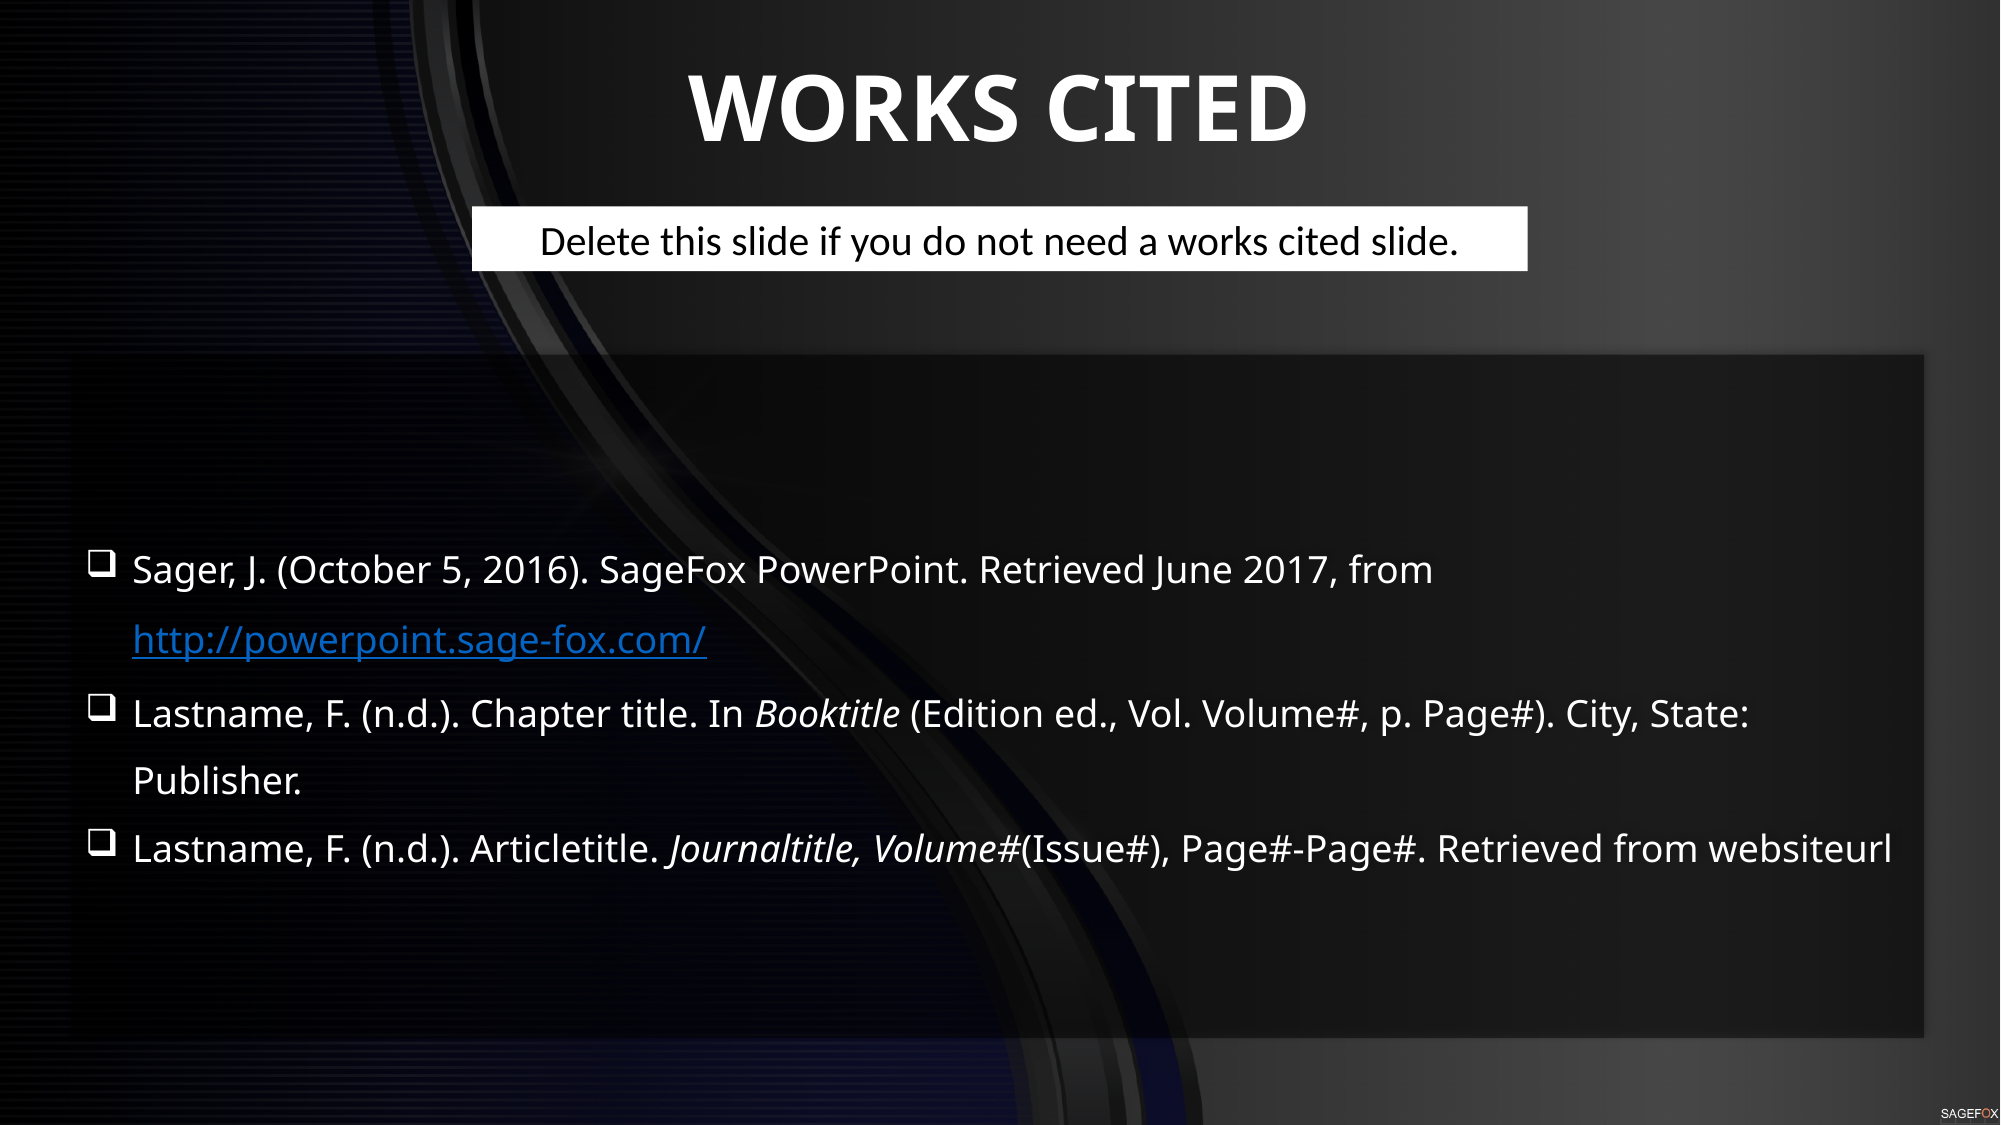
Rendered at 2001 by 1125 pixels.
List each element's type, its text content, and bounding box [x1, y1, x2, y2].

text_box Sager, J. (October 5, 2016). SageFox PowerPoint. Retrieved June 2017, from http://powerpoint.sage-fox.com/ Lastname, F. (n.d.). Chapter title. In Booktitle (Edition ed., Vol. Volume#, p. Page#). City, State: Publisher. Lastname, F. (n.d.). Articletitle. Journaltitle, Volume#(Issue#), Page#-Page#. Retrieved from websiteurl [70, 354, 1925, 1039]
text_box Delete this slide if you do not need a works cited slide. [472, 206, 1528, 272]
picture [0, 0, 2001, 1125]
text_box WORKS CITED [548, 42, 1452, 167]
